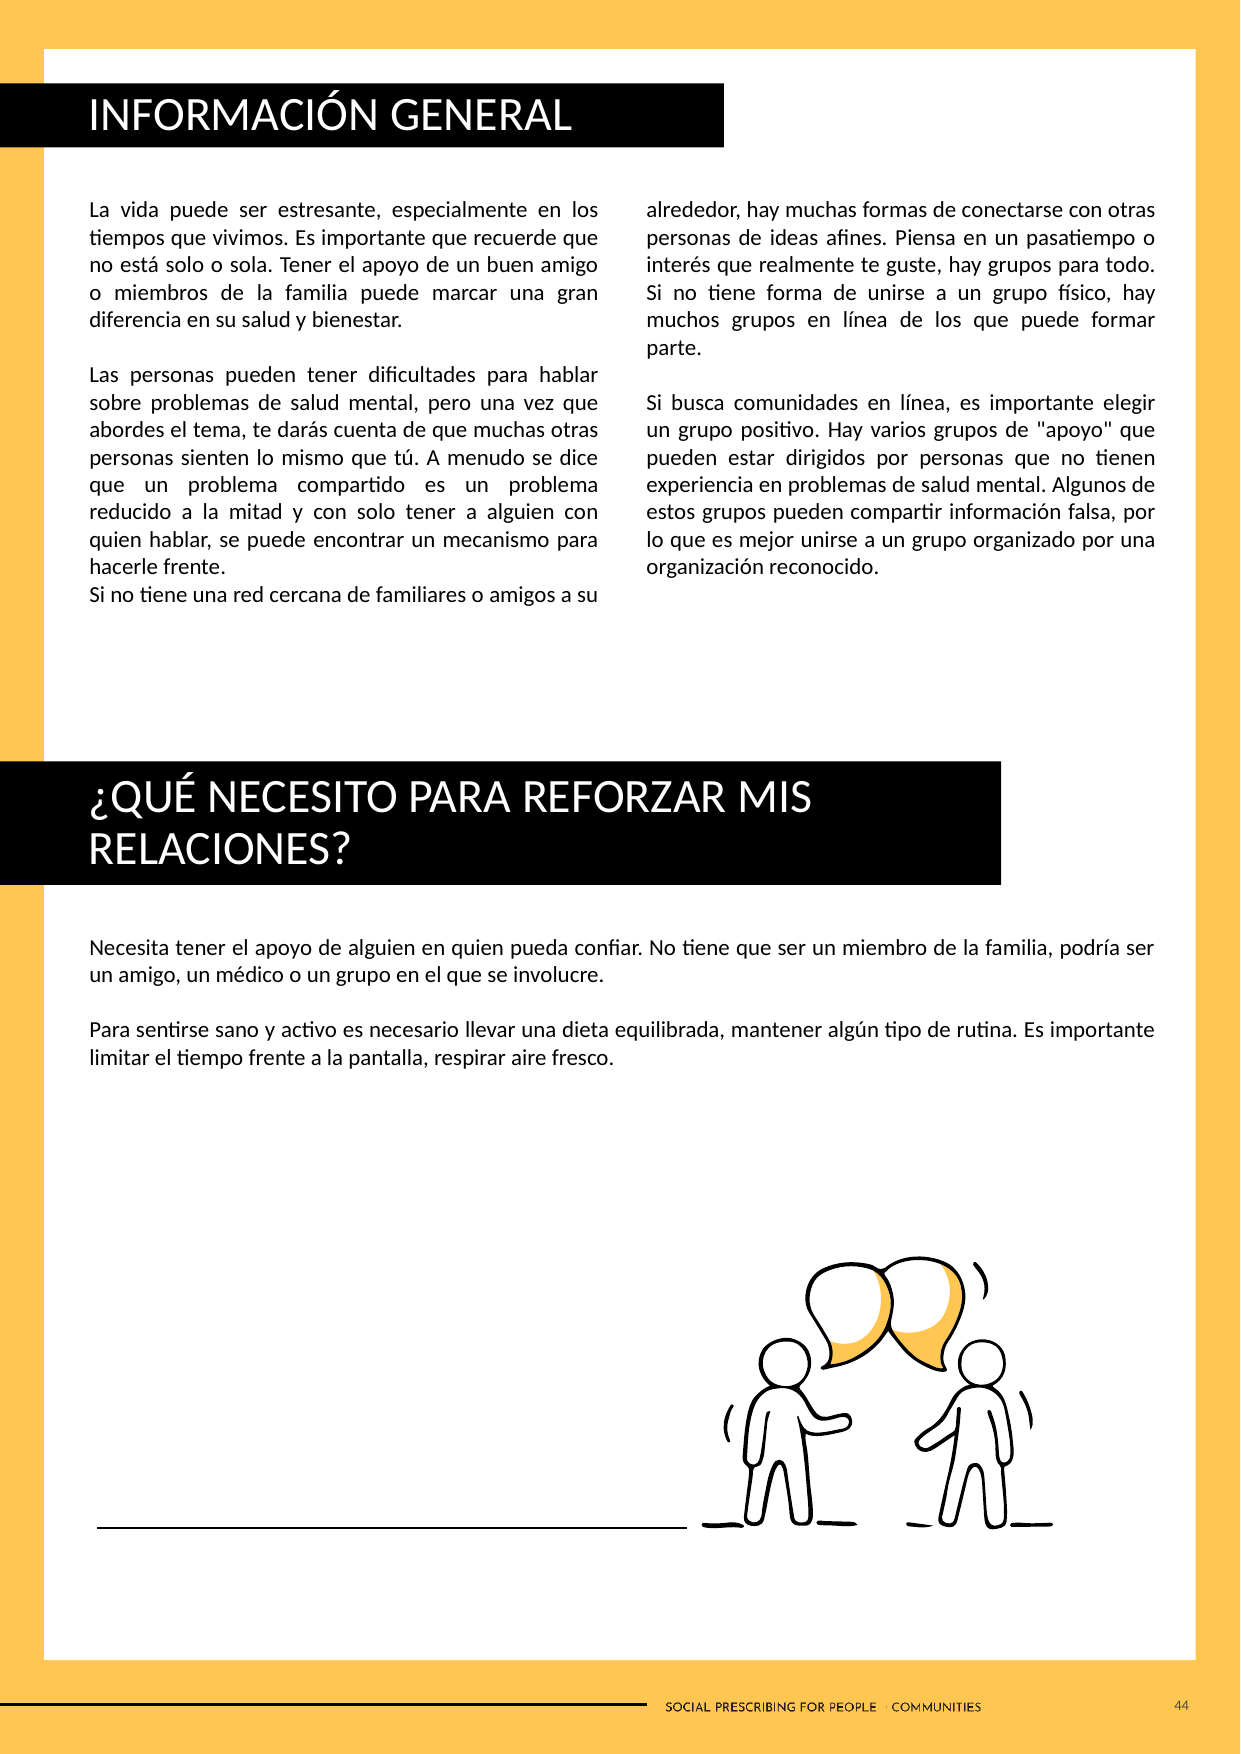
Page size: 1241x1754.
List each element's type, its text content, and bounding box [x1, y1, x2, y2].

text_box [701, 1256, 1054, 1530]
text_box INFORMACIÓN GENERAL [0, 83, 724, 148]
text_box [96, 1526, 688, 1530]
text_box Necesita tener el apoyo de alguien en quien pueda confiar. No tiene que ser un miembro de la familia, podría ser un amigo, un médico o un grupo en el que se involucre. Para sentirse sano y activo es necesario llevar una dieta equilibrada, mantener algún tipo de rutina. Es importante limitar el tiempo frente a la pantalla, respirar aire fresco. [74, 924, 1172, 1122]
text_box La vida puede ser estresante, especialmente en los tiempos que vivimos. Es importante que recuerde que no está solo o sola. Tener el apoyo de un buen amigo o miembros de la familia puede marcar una gran diferencia en su salud y bienestar. Las personas pueden tener dificultades para hablar sobre problemas de salud mental, pero una vez que abordes el tema, te darás cuenta de que muchas otras personas sienten lo mismo que tú. A menudo se dice que un problema compartido es un problema reducido a la mitad y con solo tener a alguien con quien hablar, se puede encontrar un mecanismo para hacerle frente. Si no tiene una red cercana de familiares o amigos a su alrededor, hay muchas formas de conectarse con otras personas de ideas afines. Piensa en un pasatiempo o interés que realmente te guste, hay grupos para todo. Si no tiene forma de unirse a un grupo físico, hay muchos grupos en línea de los que puede formar parte. Si busca comunidades en línea, es importante elegir un grupo positivo. Hay varios grupos de "apoyo" que pueden estar dirigidos por personas que no tienen experiencia en problemas de salud mental. Algunos de estos grupos pueden compartir información falsa, por lo que es mejor unirse a un grupo organizado por una organización reconocido. [74, 187, 1172, 385]
text_box ¿QUÉ NECESITO PARA REFORZAR MIS RELACIONES? [0, 761, 1002, 885]
slide_number 44 [1041, 1692, 1204, 1717]
picture [659, 1698, 985, 1716]
